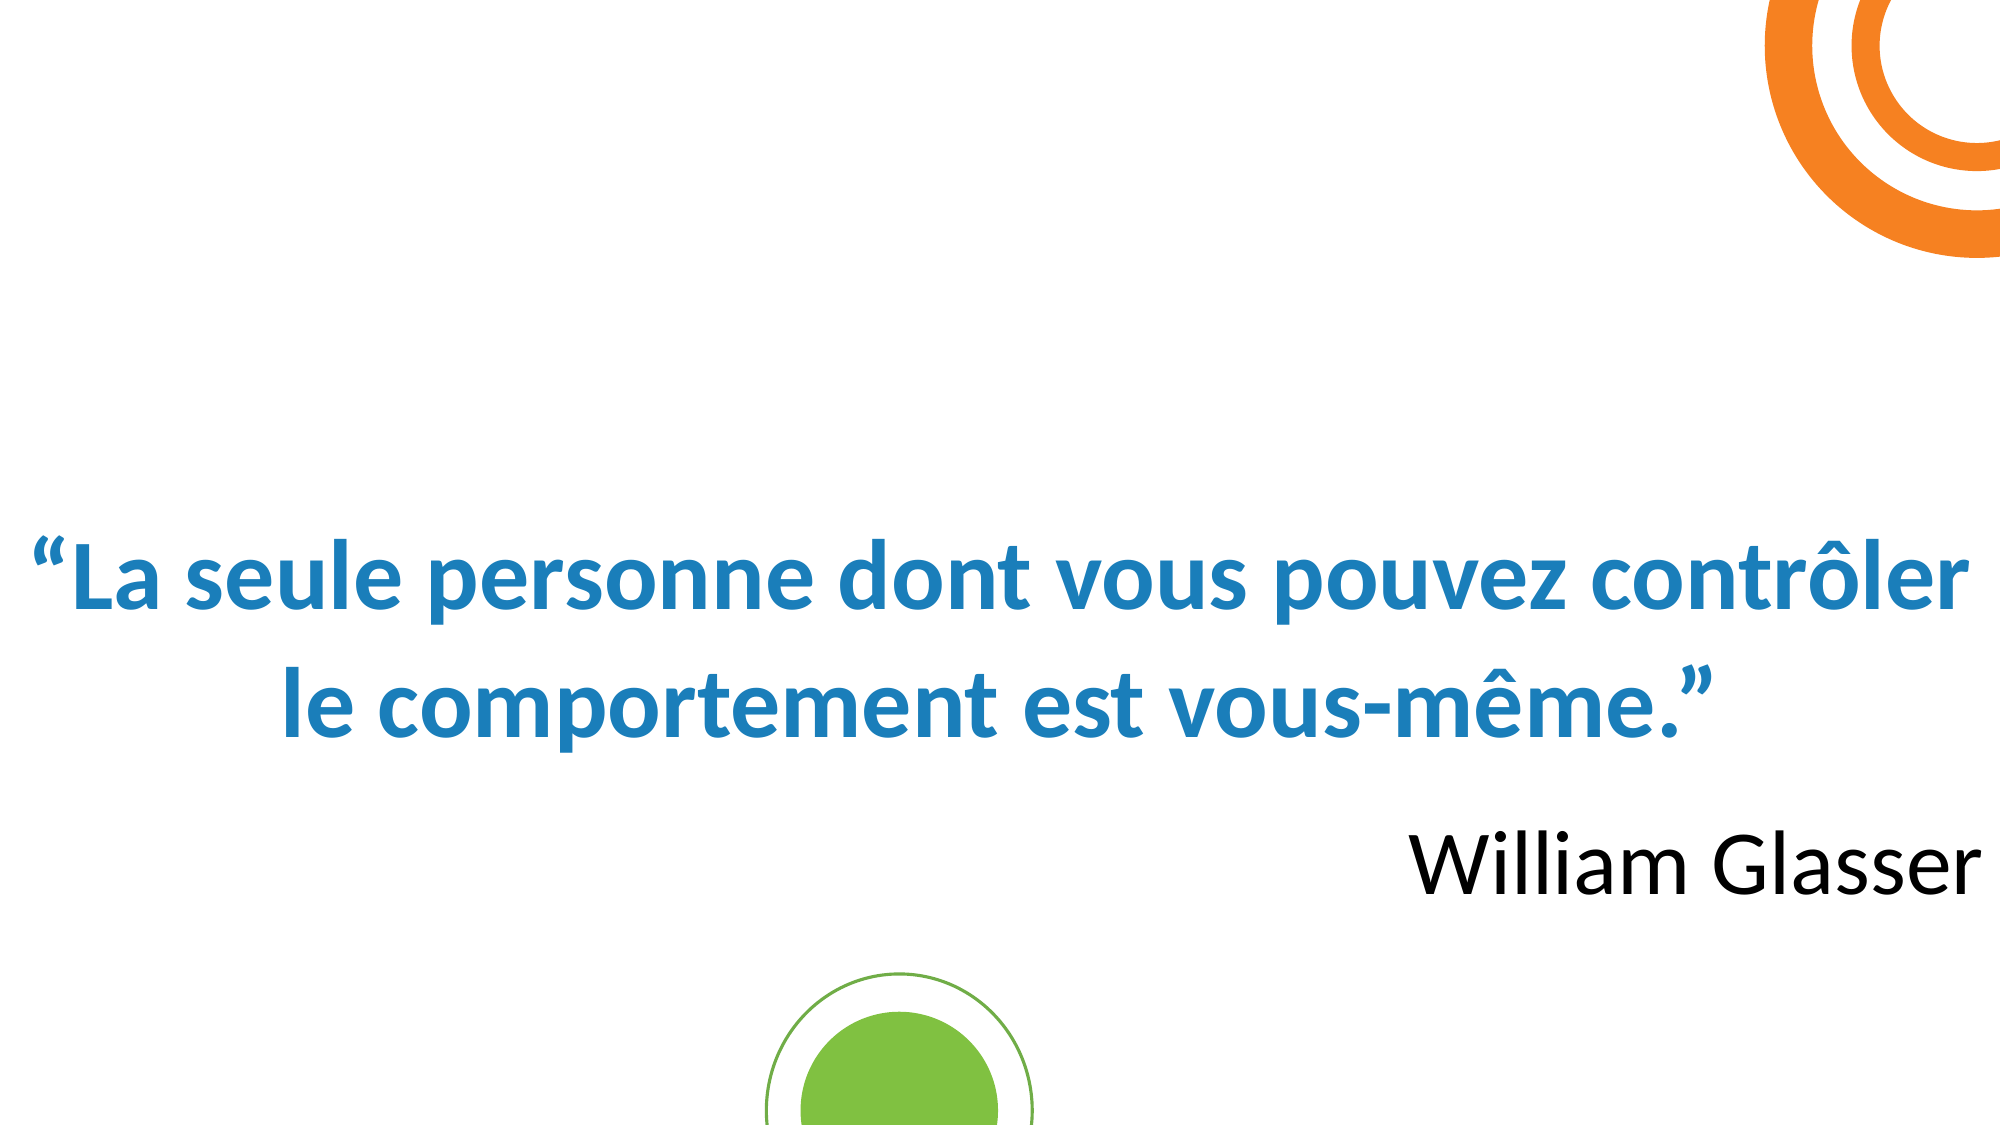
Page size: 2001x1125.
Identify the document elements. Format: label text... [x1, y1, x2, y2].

list “La seule personne dont vous pouvez contrôler le comportement est vous-même.” William Glasser [0, 493, 2000, 1014]
text_box [765, 972, 1034, 1125]
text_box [1764, 0, 2000, 258]
